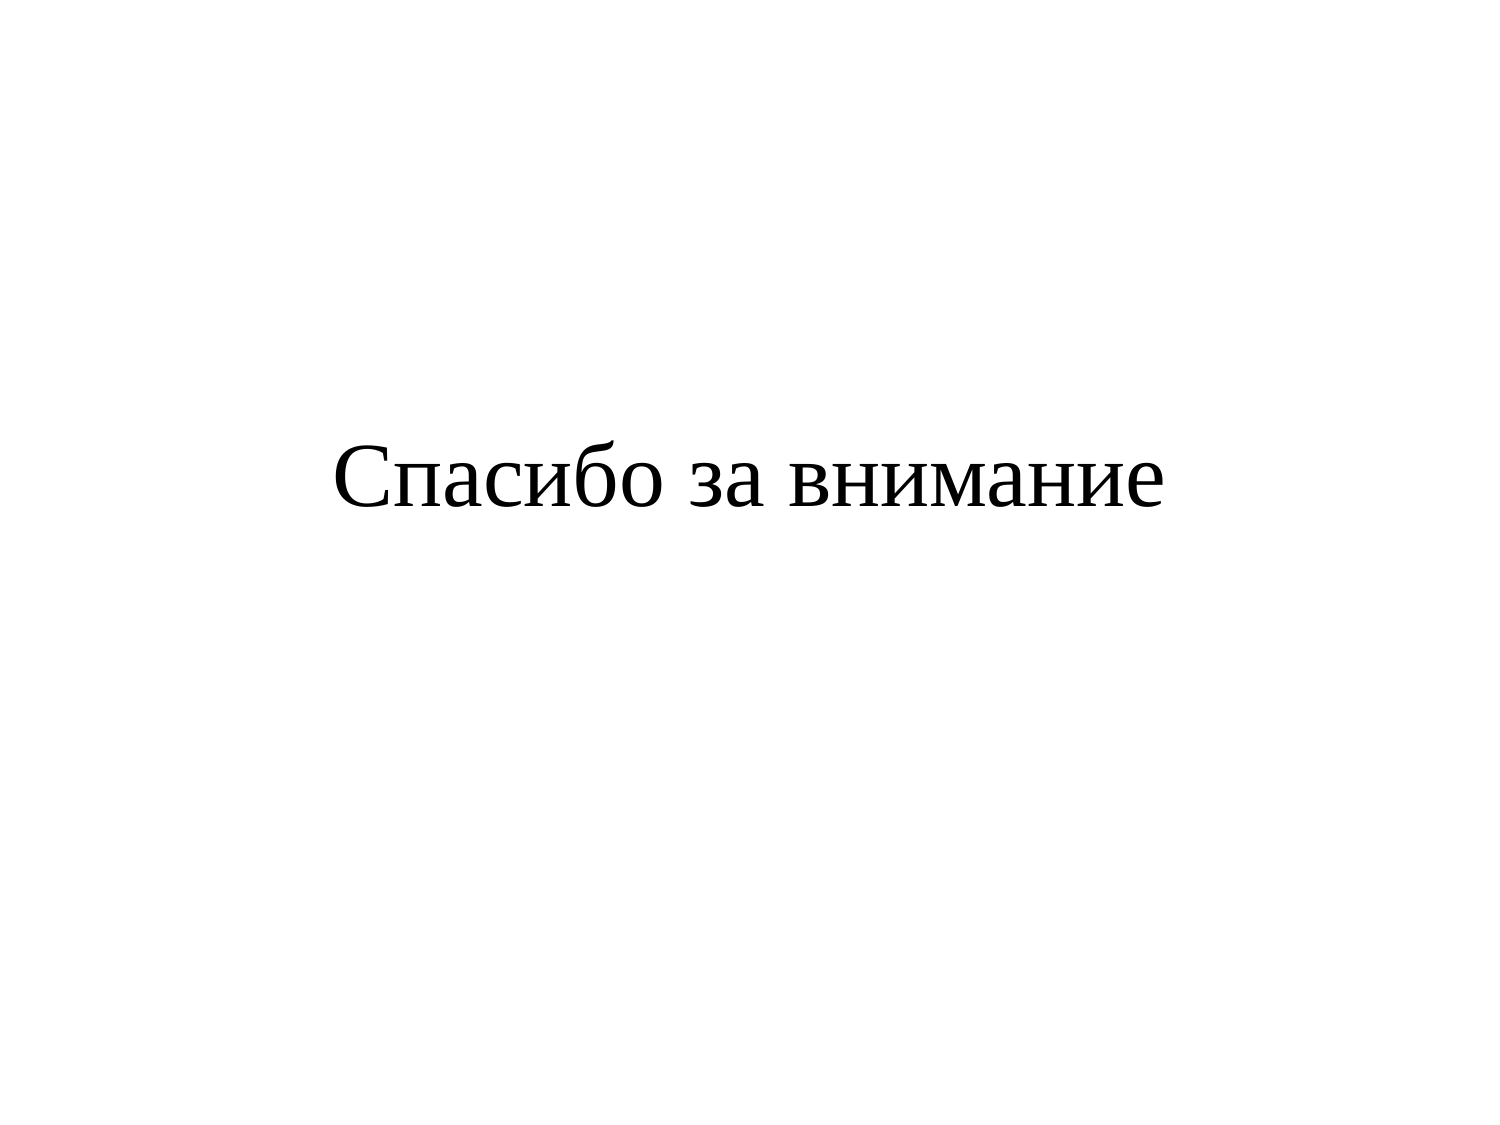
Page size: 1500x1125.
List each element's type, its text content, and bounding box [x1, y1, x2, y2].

title Спасибо за внимание [112, 349, 1388, 591]
